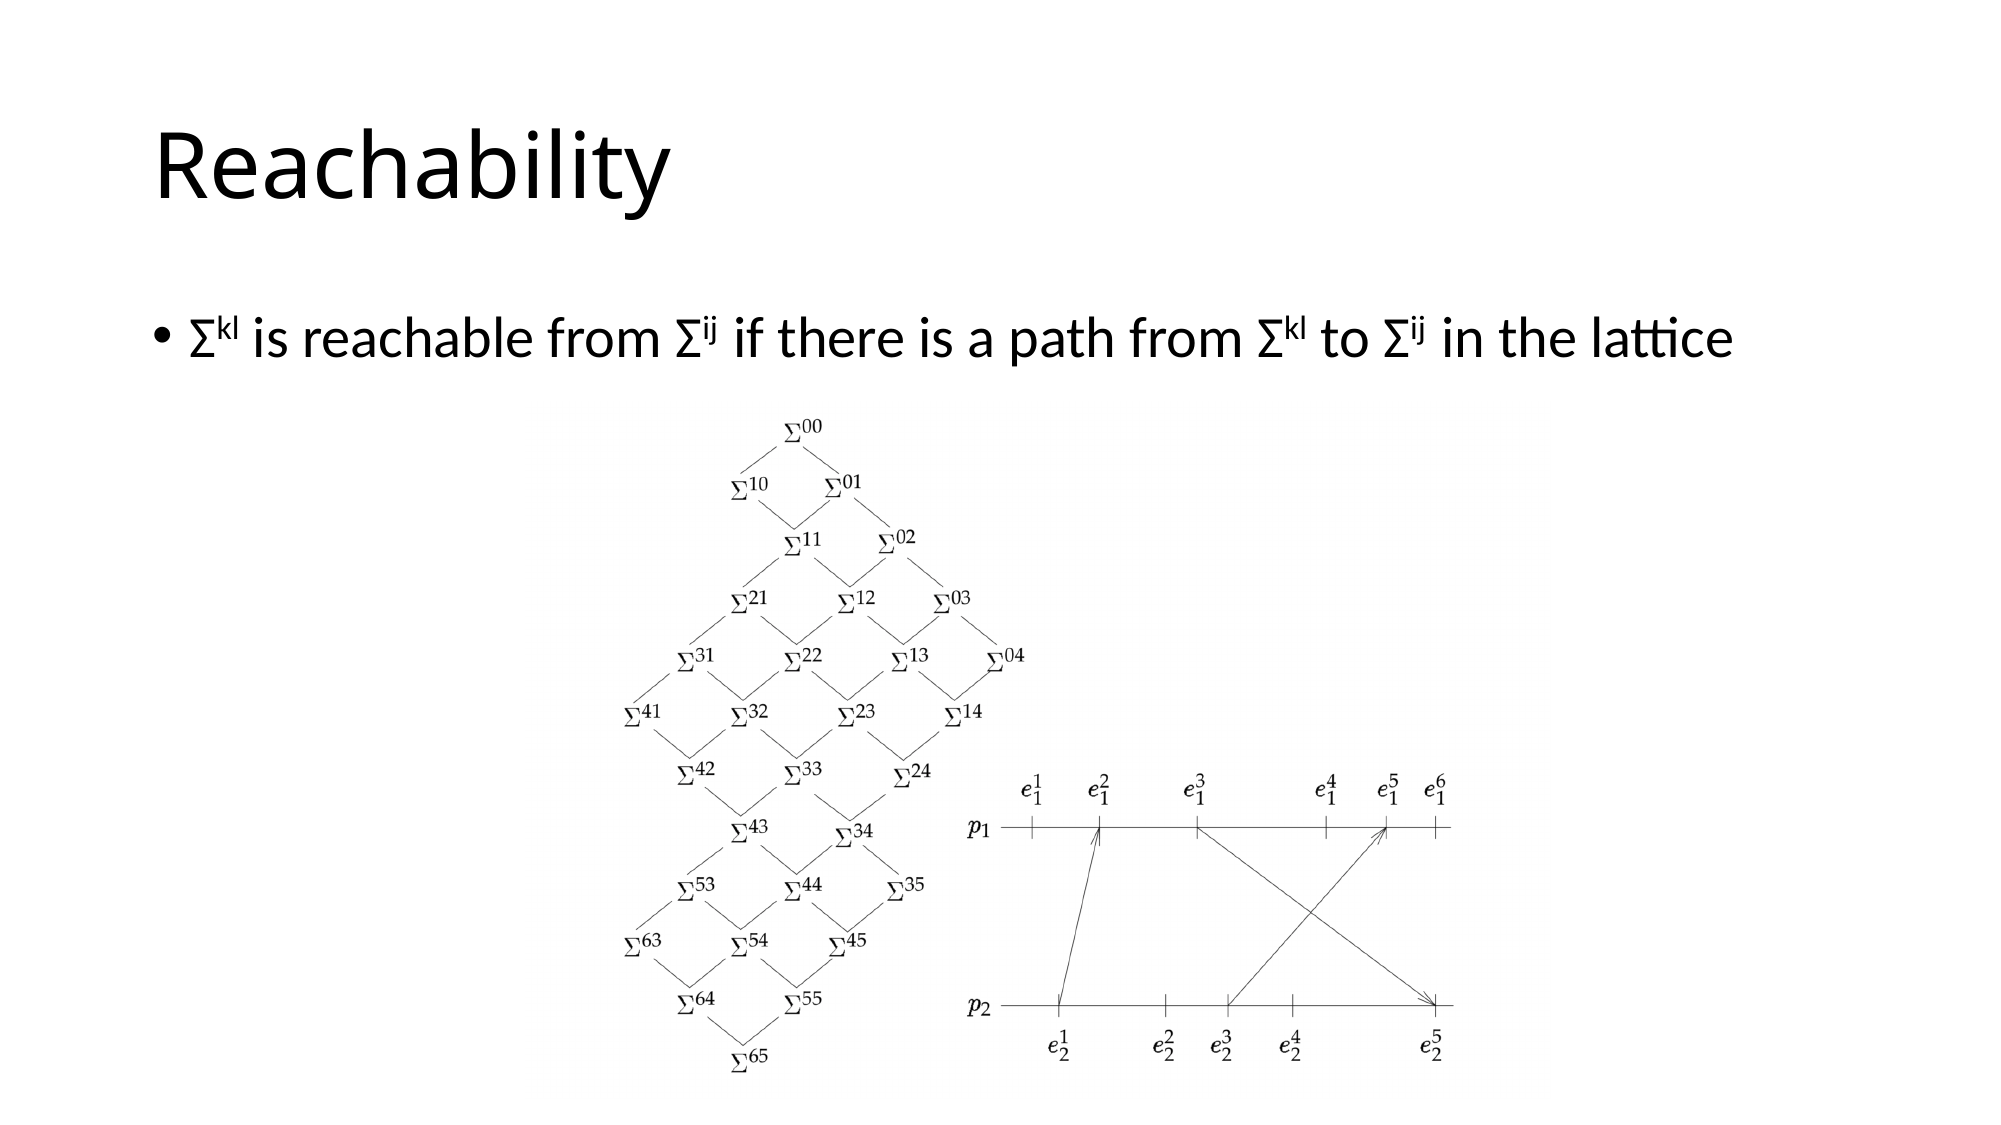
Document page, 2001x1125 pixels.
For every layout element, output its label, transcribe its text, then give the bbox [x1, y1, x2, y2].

list Σkl is reachable from Σij if there is a path from Σkl to Σij in the lattice [137, 299, 1863, 1014]
title Reachability [137, 59, 1863, 278]
picture [524, 401, 1551, 1099]
